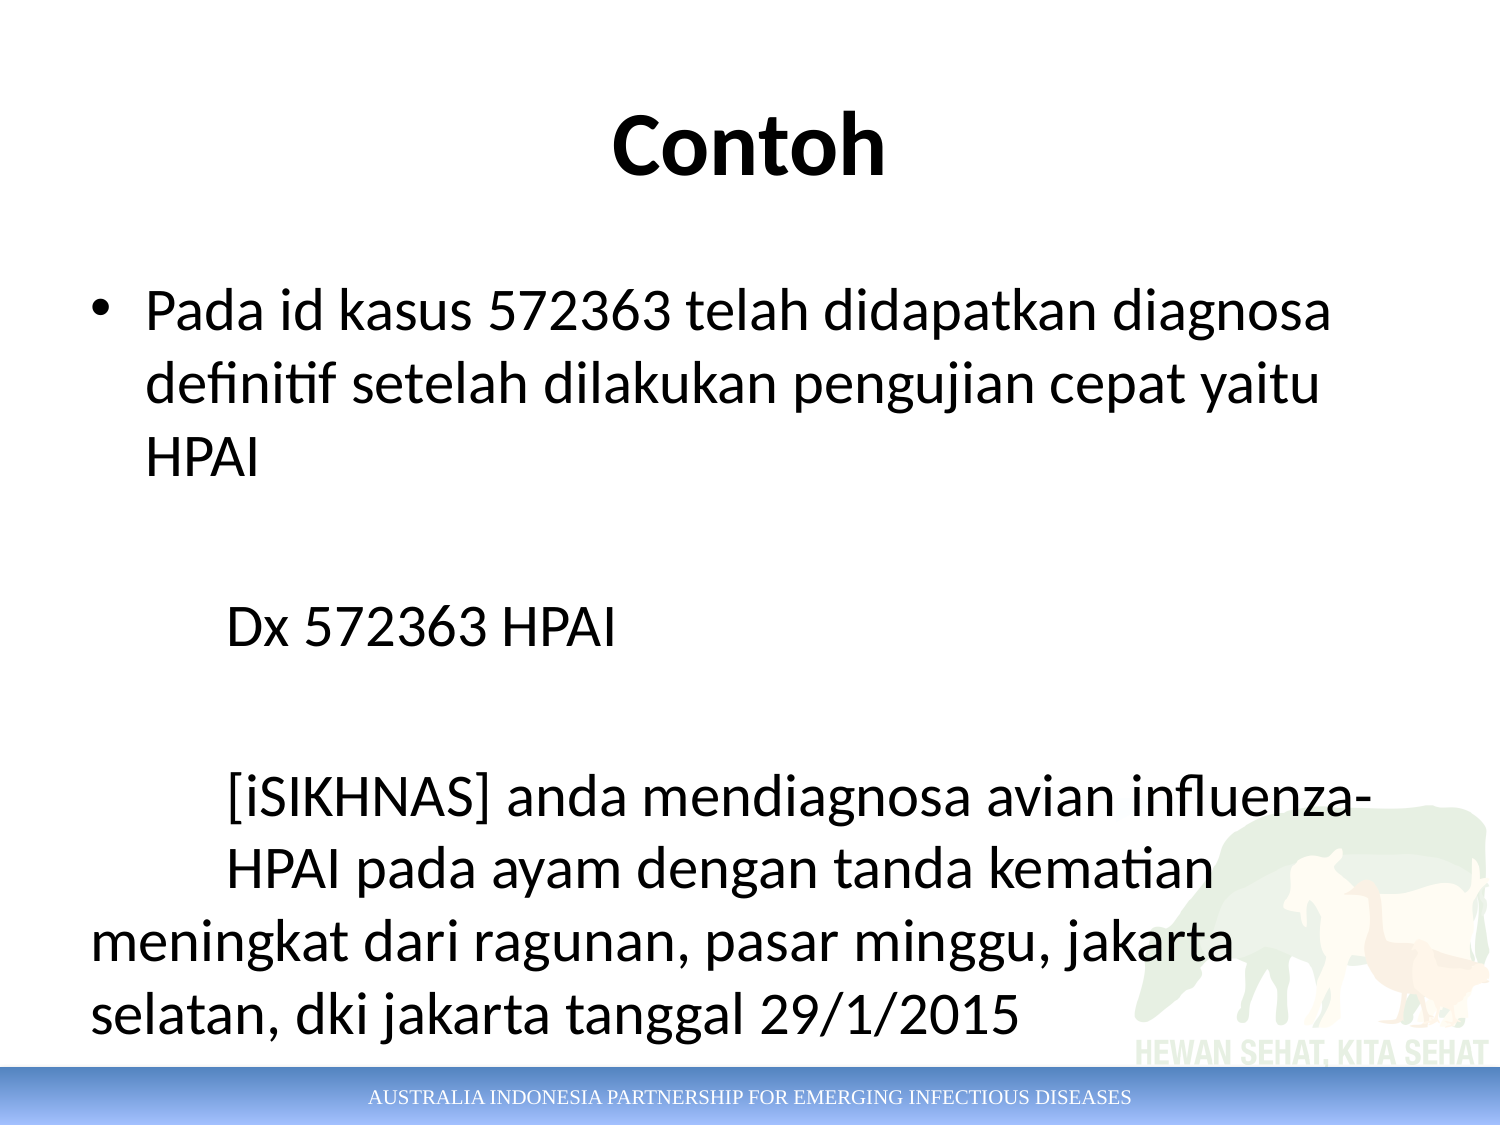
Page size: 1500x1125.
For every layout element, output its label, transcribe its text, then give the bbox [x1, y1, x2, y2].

list Pada id kasus 572363 telah didapatkan diagnosa definitif setelah dilakukan pengujian cepat yaitu HPAI Dx 572363 HPAI [iSIKHNAS] anda mendiagnosa avian influenza- HPAI pada ayam dengan tanda kematian meningkat dari ragunan, pasar minggu, jakarta selatan, dki jakarta tanggal 29/1/2015 [75, 262, 1425, 1059]
title Contoh [75, 45, 1425, 233]
